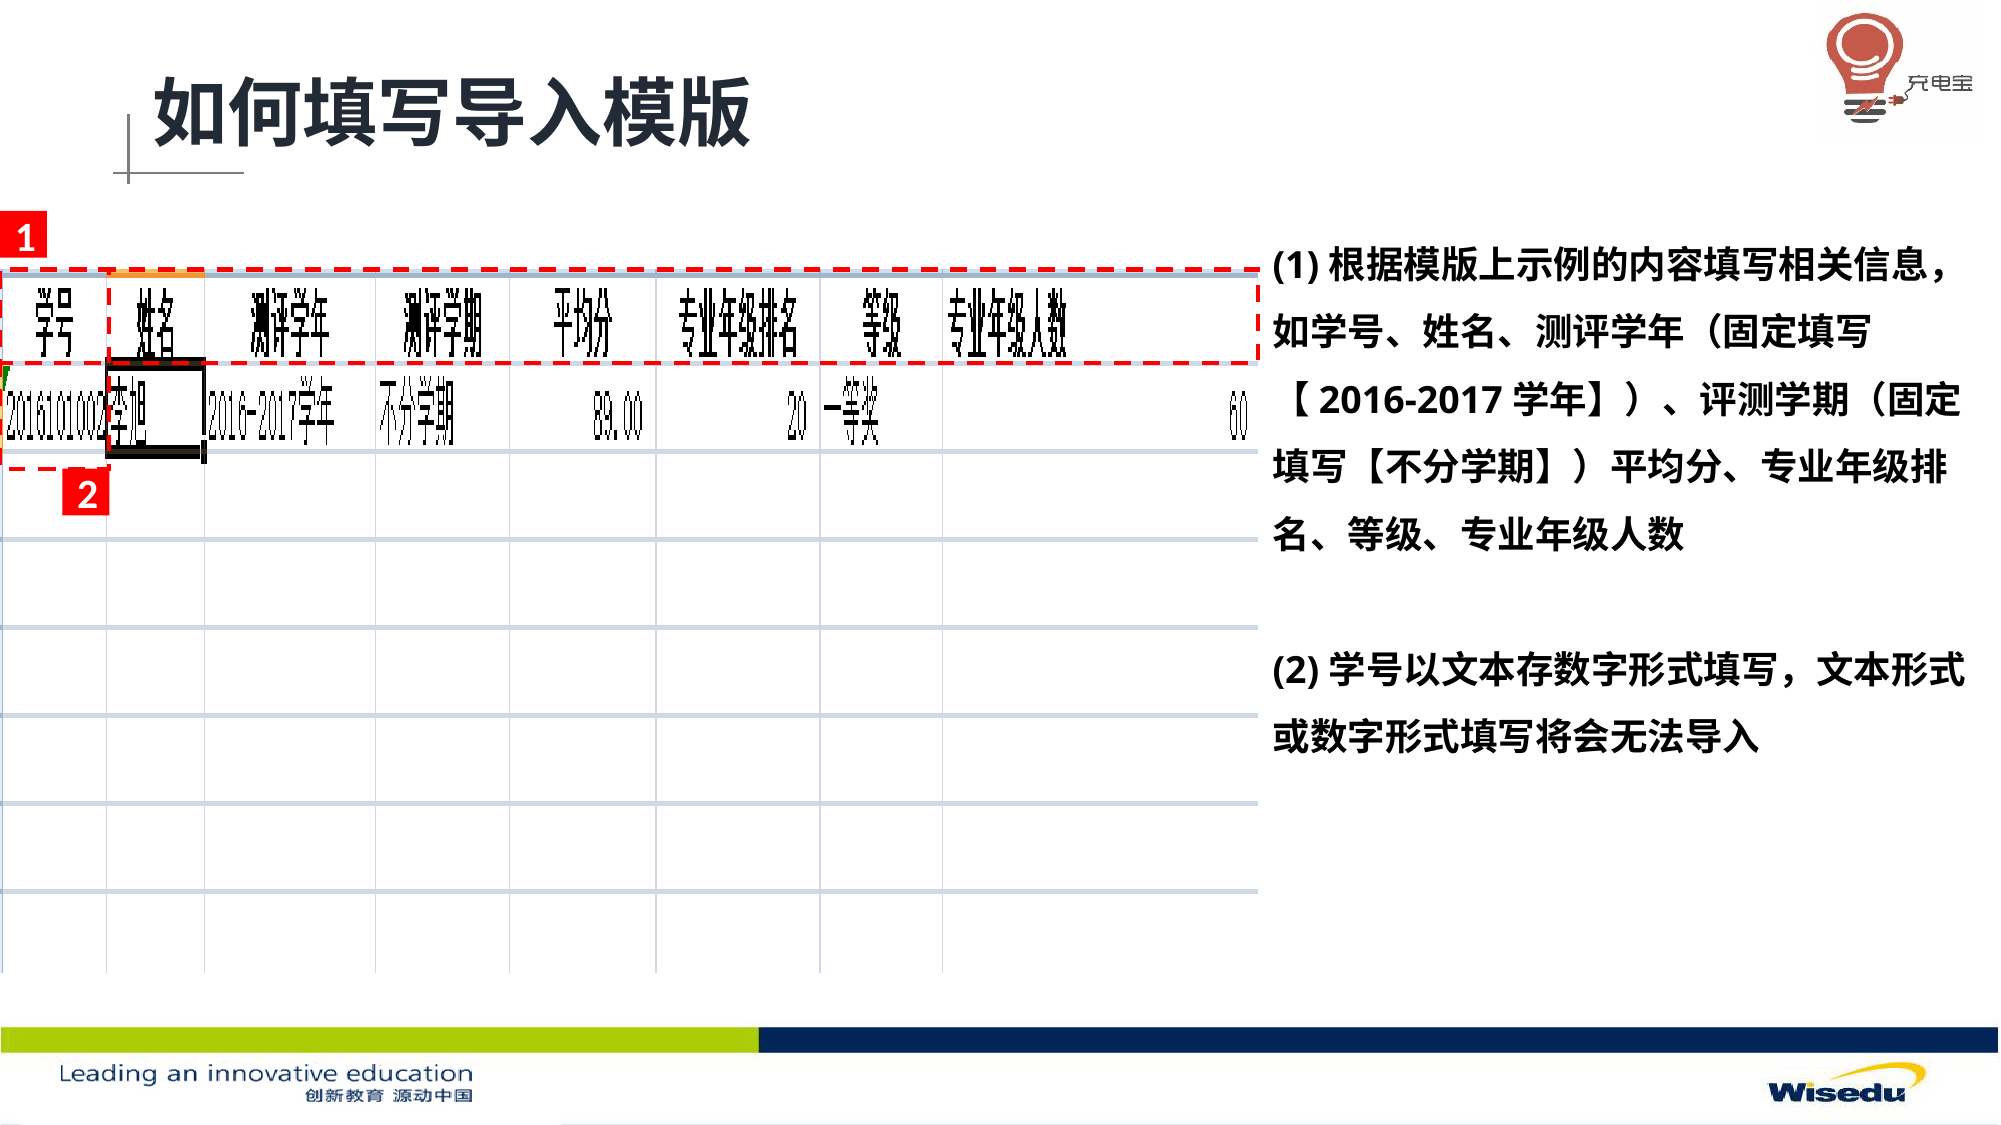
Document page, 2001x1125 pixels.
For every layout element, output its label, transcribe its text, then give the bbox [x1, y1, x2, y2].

picture [0, 0, 2000, 1125]
text_box 1 [0, 210, 48, 259]
text_box (1)根据模版上示例的内容填写相关信息，如学号、姓名、测评学年（固定填写【2016-2017学年】）、评测学期（固定填写【不分学期】）平均分、专业年级排名、等级、专业年级人数 (2)学号以文本存数字形式填写，文本形式或数字形式填写将会无法导入 [1257, 210, 2000, 901]
title 如何填写导入模版 [137, 59, 1247, 173]
